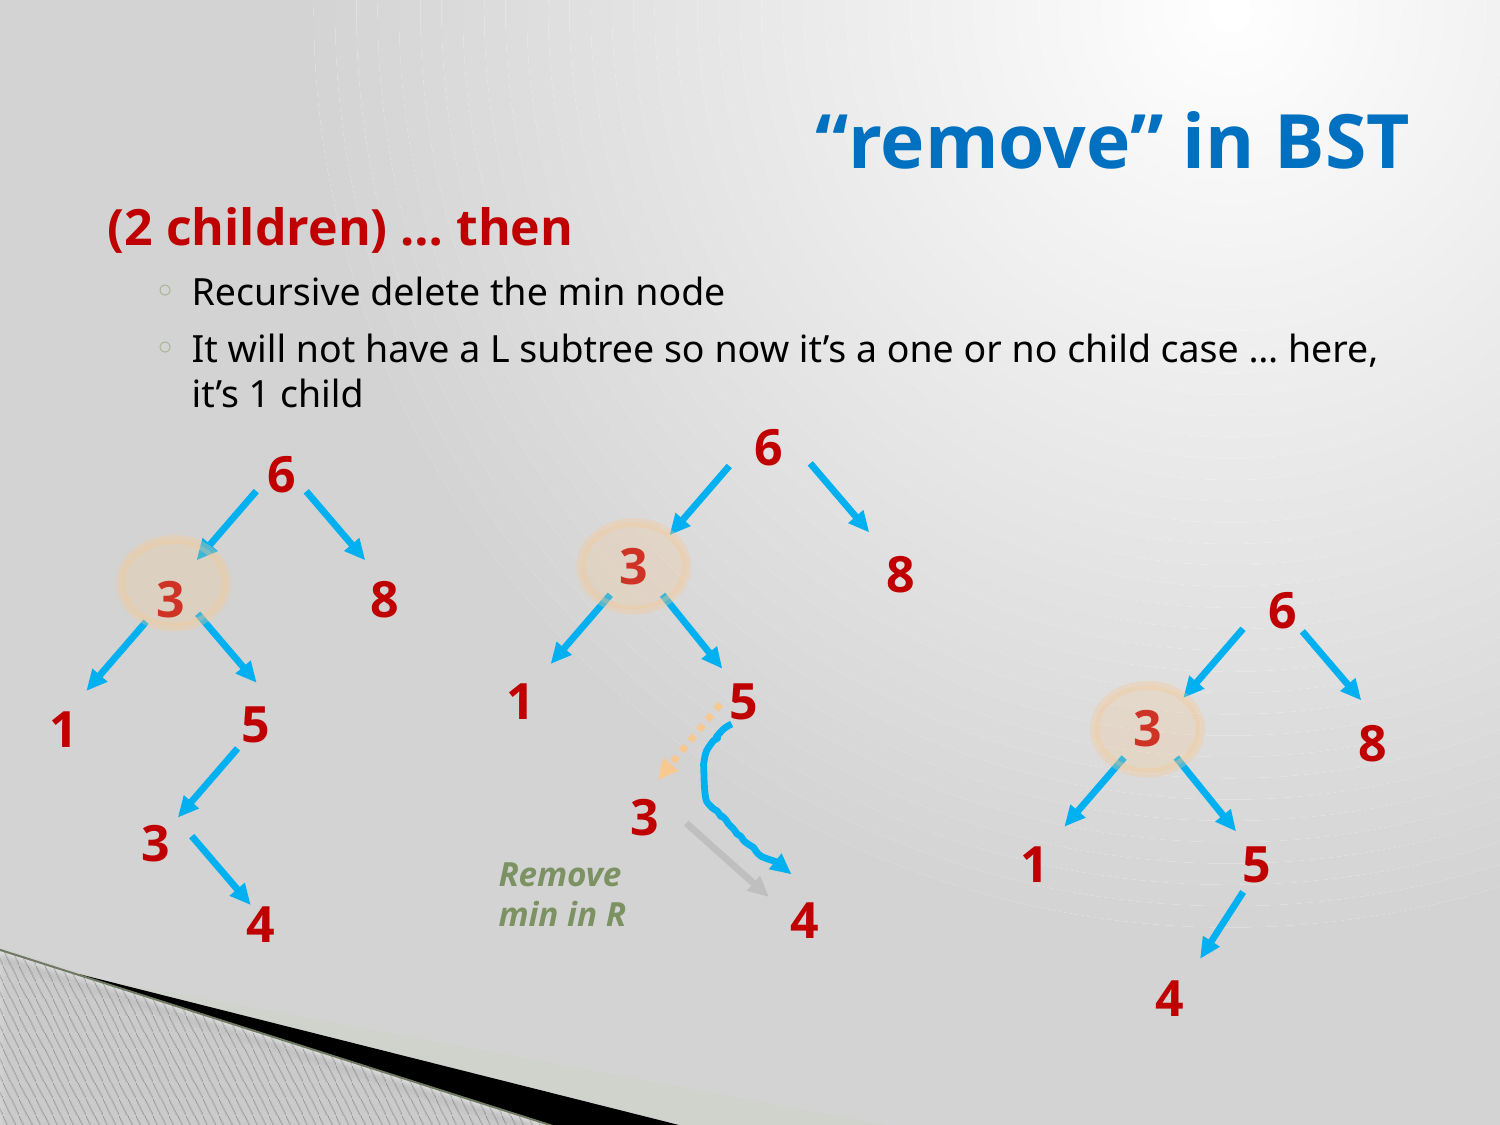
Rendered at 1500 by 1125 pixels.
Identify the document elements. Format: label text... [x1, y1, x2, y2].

title “remove” in BST [75, 45, 1425, 233]
list (2 children) … then Recursive delete the min node It will not have a L subtree so now it’s a one or no child case … here, it’s 1 child [75, 233, 1425, 986]
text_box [491, 407, 935, 957]
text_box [1005, 570, 1423, 1035]
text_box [34, 434, 419, 962]
